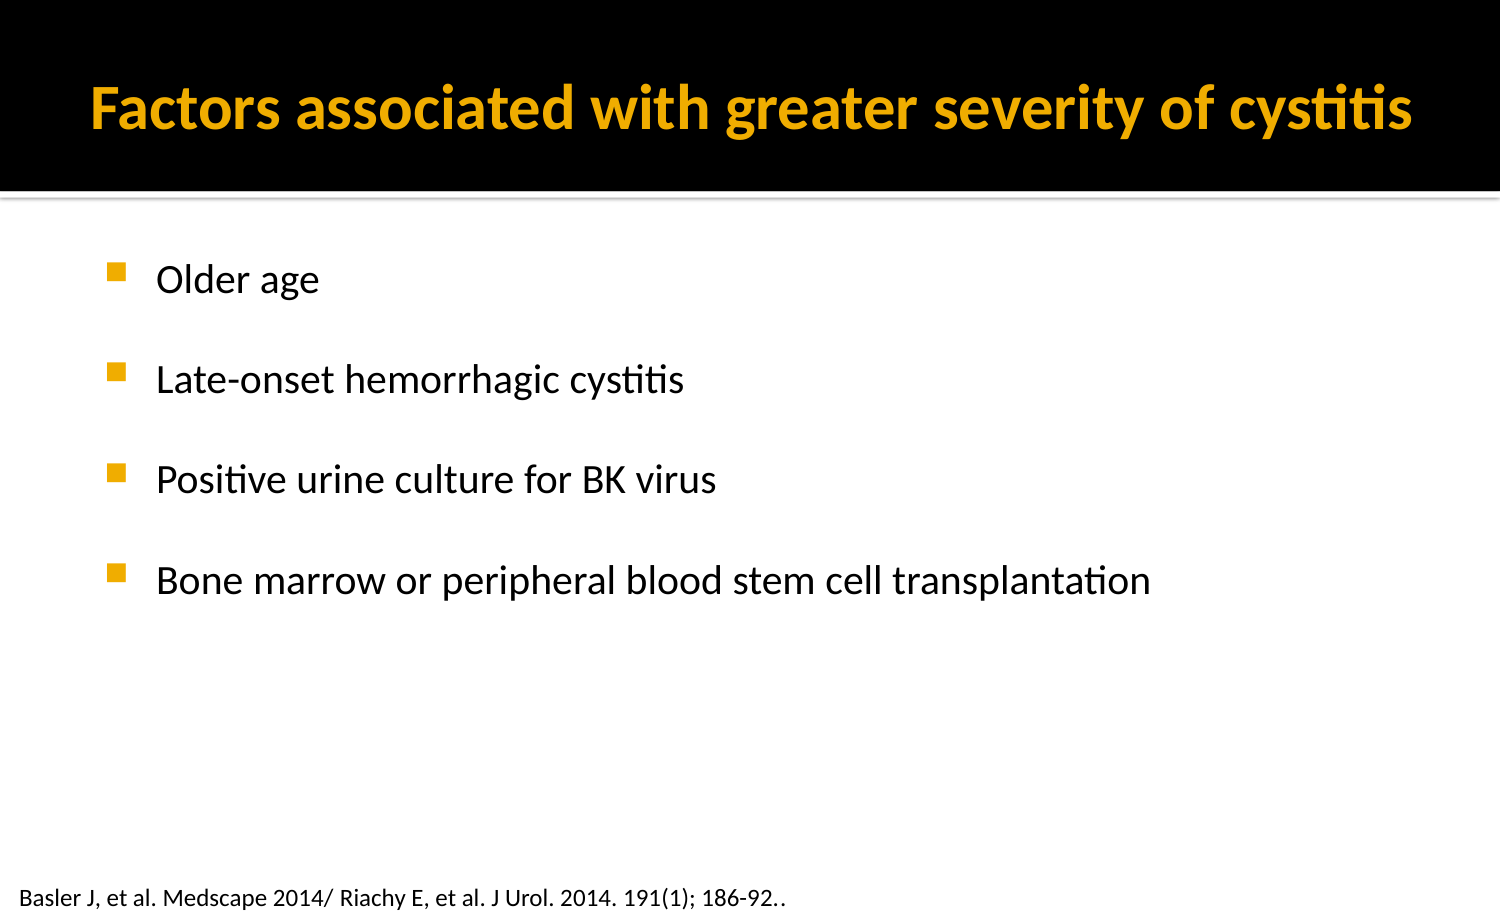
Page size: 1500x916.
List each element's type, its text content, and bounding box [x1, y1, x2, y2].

title Factors associated with greater severity of cystitis [75, 20, 1425, 188]
text_box Basler J, et al. Medscape 2014/ Riachy E, et al. J Urol. 2014. 191(1); 186-92.. [1, 871, 1500, 916]
list Older age Late-onset hemorrhagic cystitis Positive urine culture for BK virus Bone marrow or peripheral blood stem cell transplantation [75, 236, 1425, 855]
